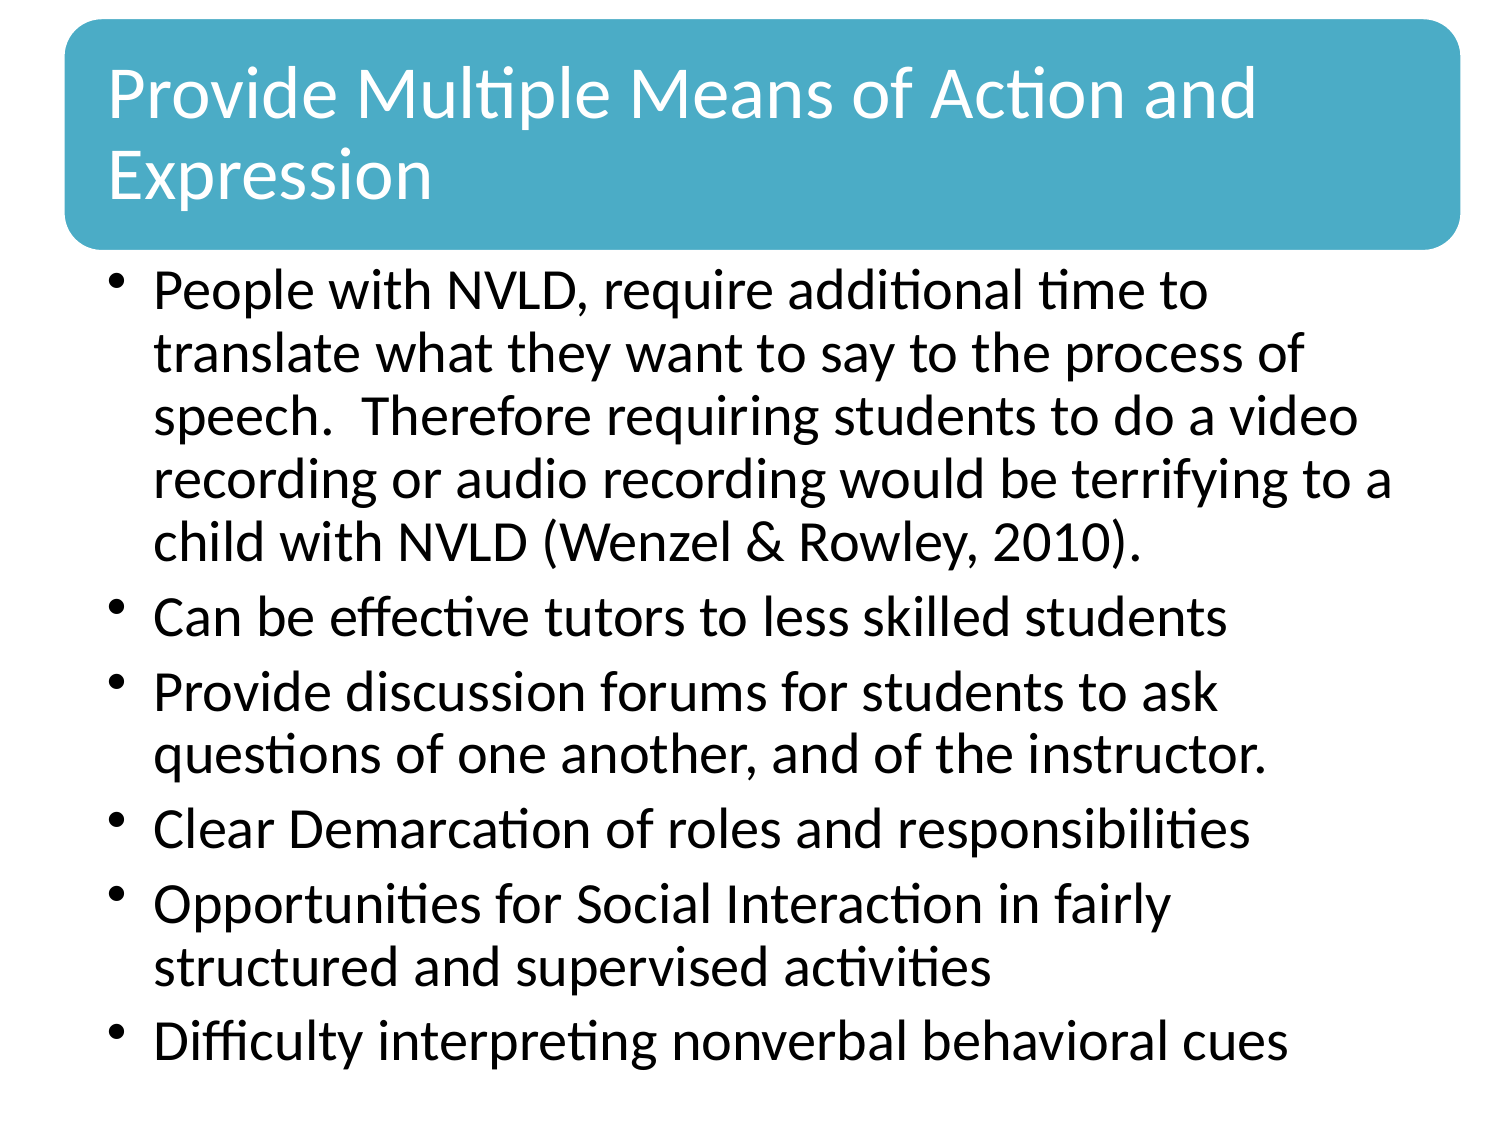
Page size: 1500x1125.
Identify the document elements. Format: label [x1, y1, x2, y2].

text_box [62, 3, 1463, 1122]
